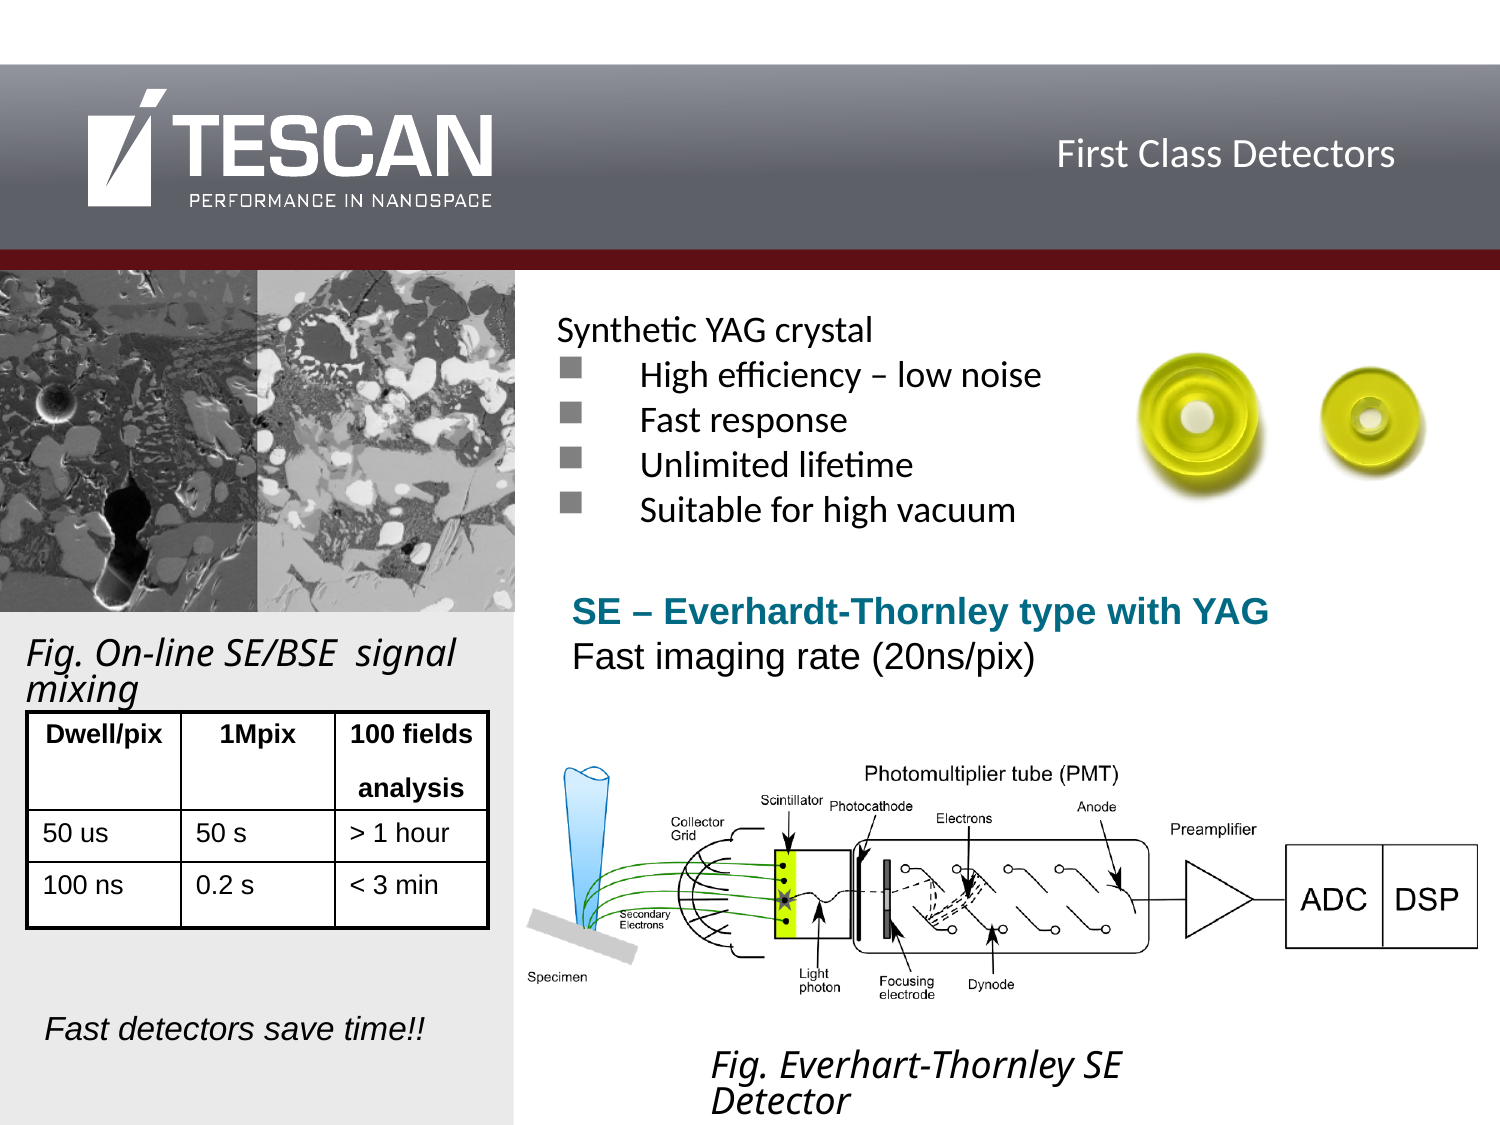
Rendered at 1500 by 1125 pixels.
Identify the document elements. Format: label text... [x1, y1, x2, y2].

table_cell 50 us [29, 811, 180, 861]
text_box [0, 63, 1500, 270]
table_cell < 3 min [336, 863, 486, 926]
text_box Synthetic YAG crystal High efficiency – low noise Fast response Unlimited lifetime Suitable for high vacuum [550, 305, 1259, 575]
text_box Fig. On-line SE/BSE signal mixing [18, 637, 503, 688]
table_cell > 1 hour [336, 811, 486, 861]
table_cell 100 ns [29, 863, 180, 926]
text_box [0, 619, 514, 1125]
picture [0, 270, 515, 612]
table_header 100 fields analysis [336, 714, 486, 809]
table_header 1Mpix [182, 714, 334, 809]
picture [1117, 316, 1449, 524]
table_header Dwell/pix [29, 714, 180, 809]
table_cell 50 s [182, 811, 334, 861]
table_cell 0.2 s [182, 863, 334, 926]
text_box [526, 576, 1478, 1100]
text_box Fast detectors save time!! [29, 999, 502, 1055]
